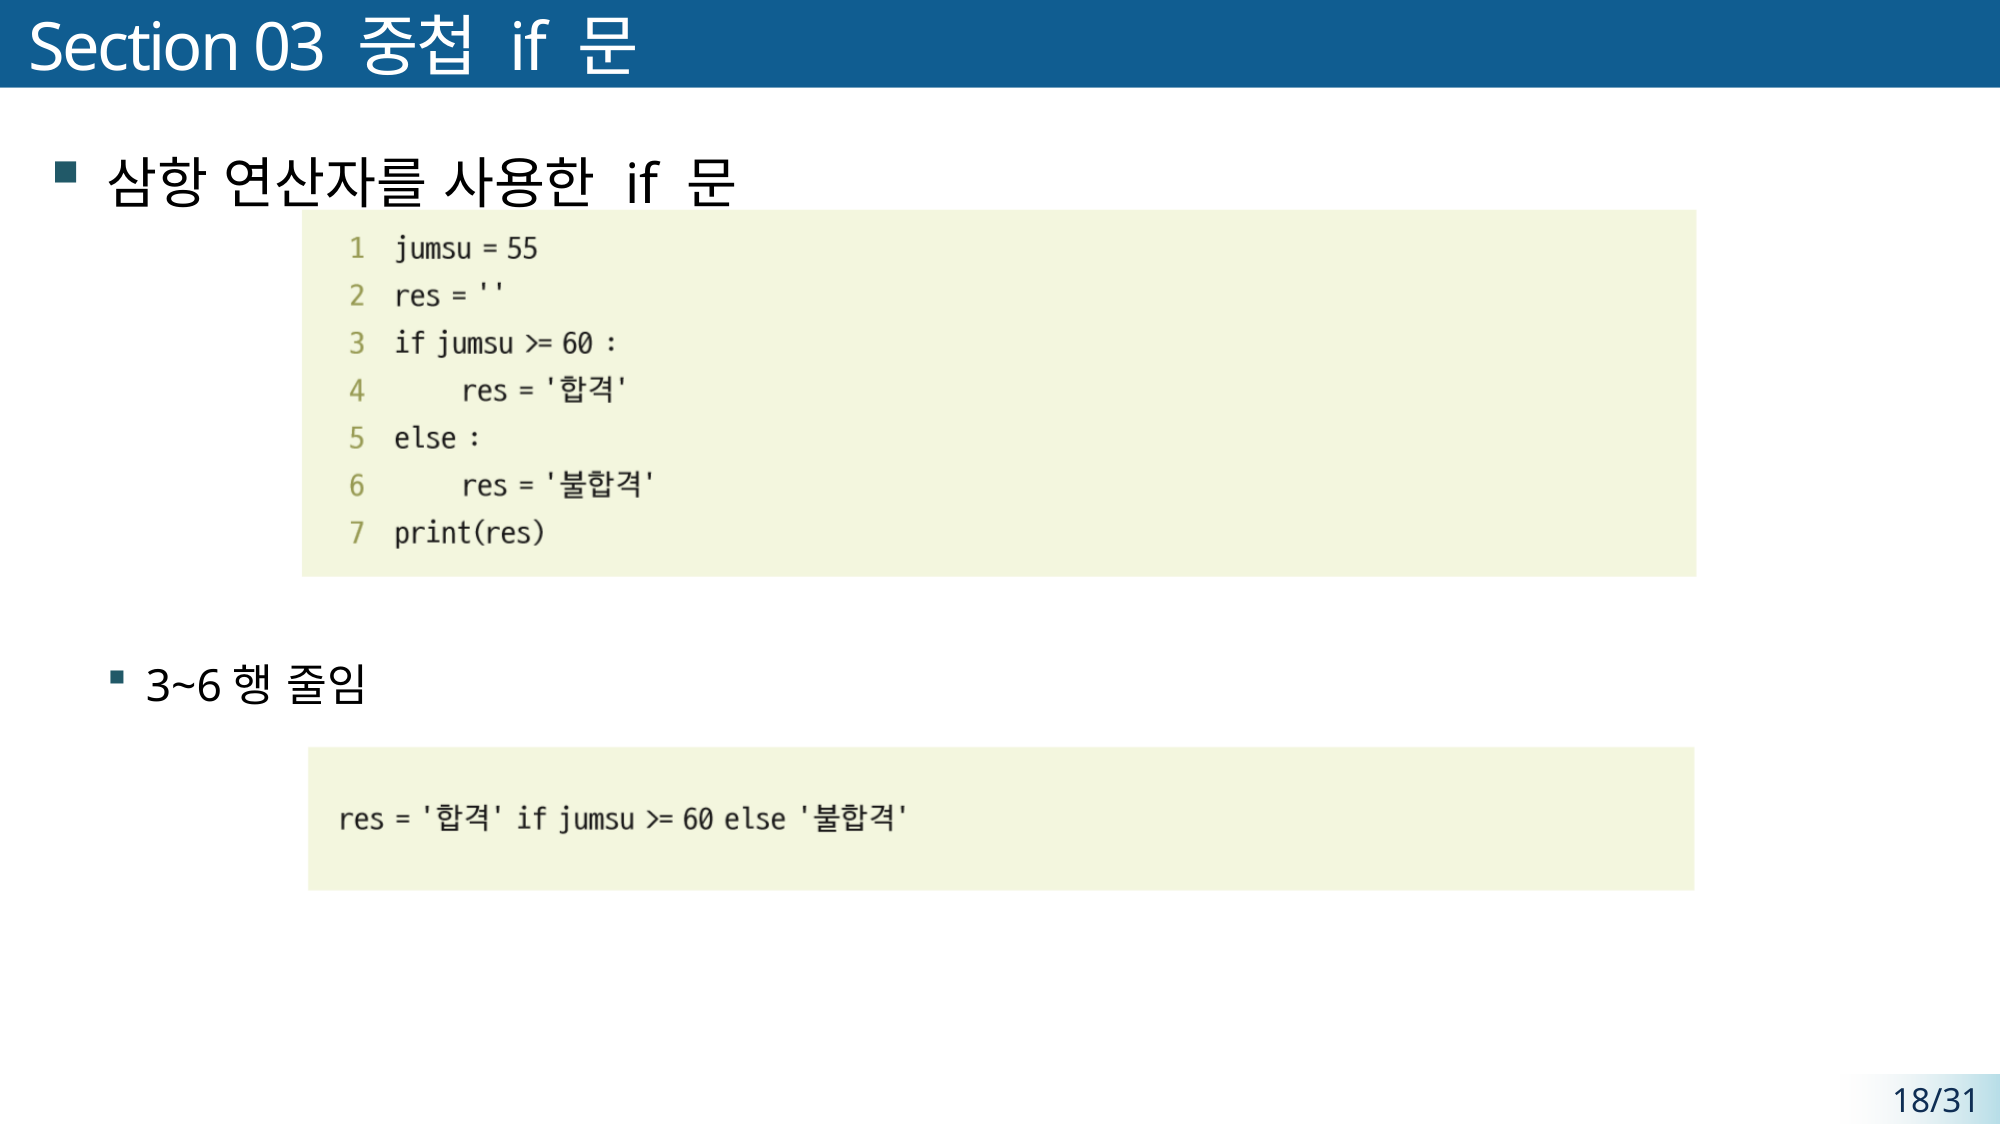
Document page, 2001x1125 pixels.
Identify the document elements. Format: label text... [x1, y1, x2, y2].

picture [299, 207, 1701, 580]
picture [299, 738, 1701, 898]
list 삼항 연산자를 사용한 if 문 3~6행 줄임 [13, 126, 1975, 1057]
title Section 03 중첩 if 문 [13, 4, 1717, 83]
